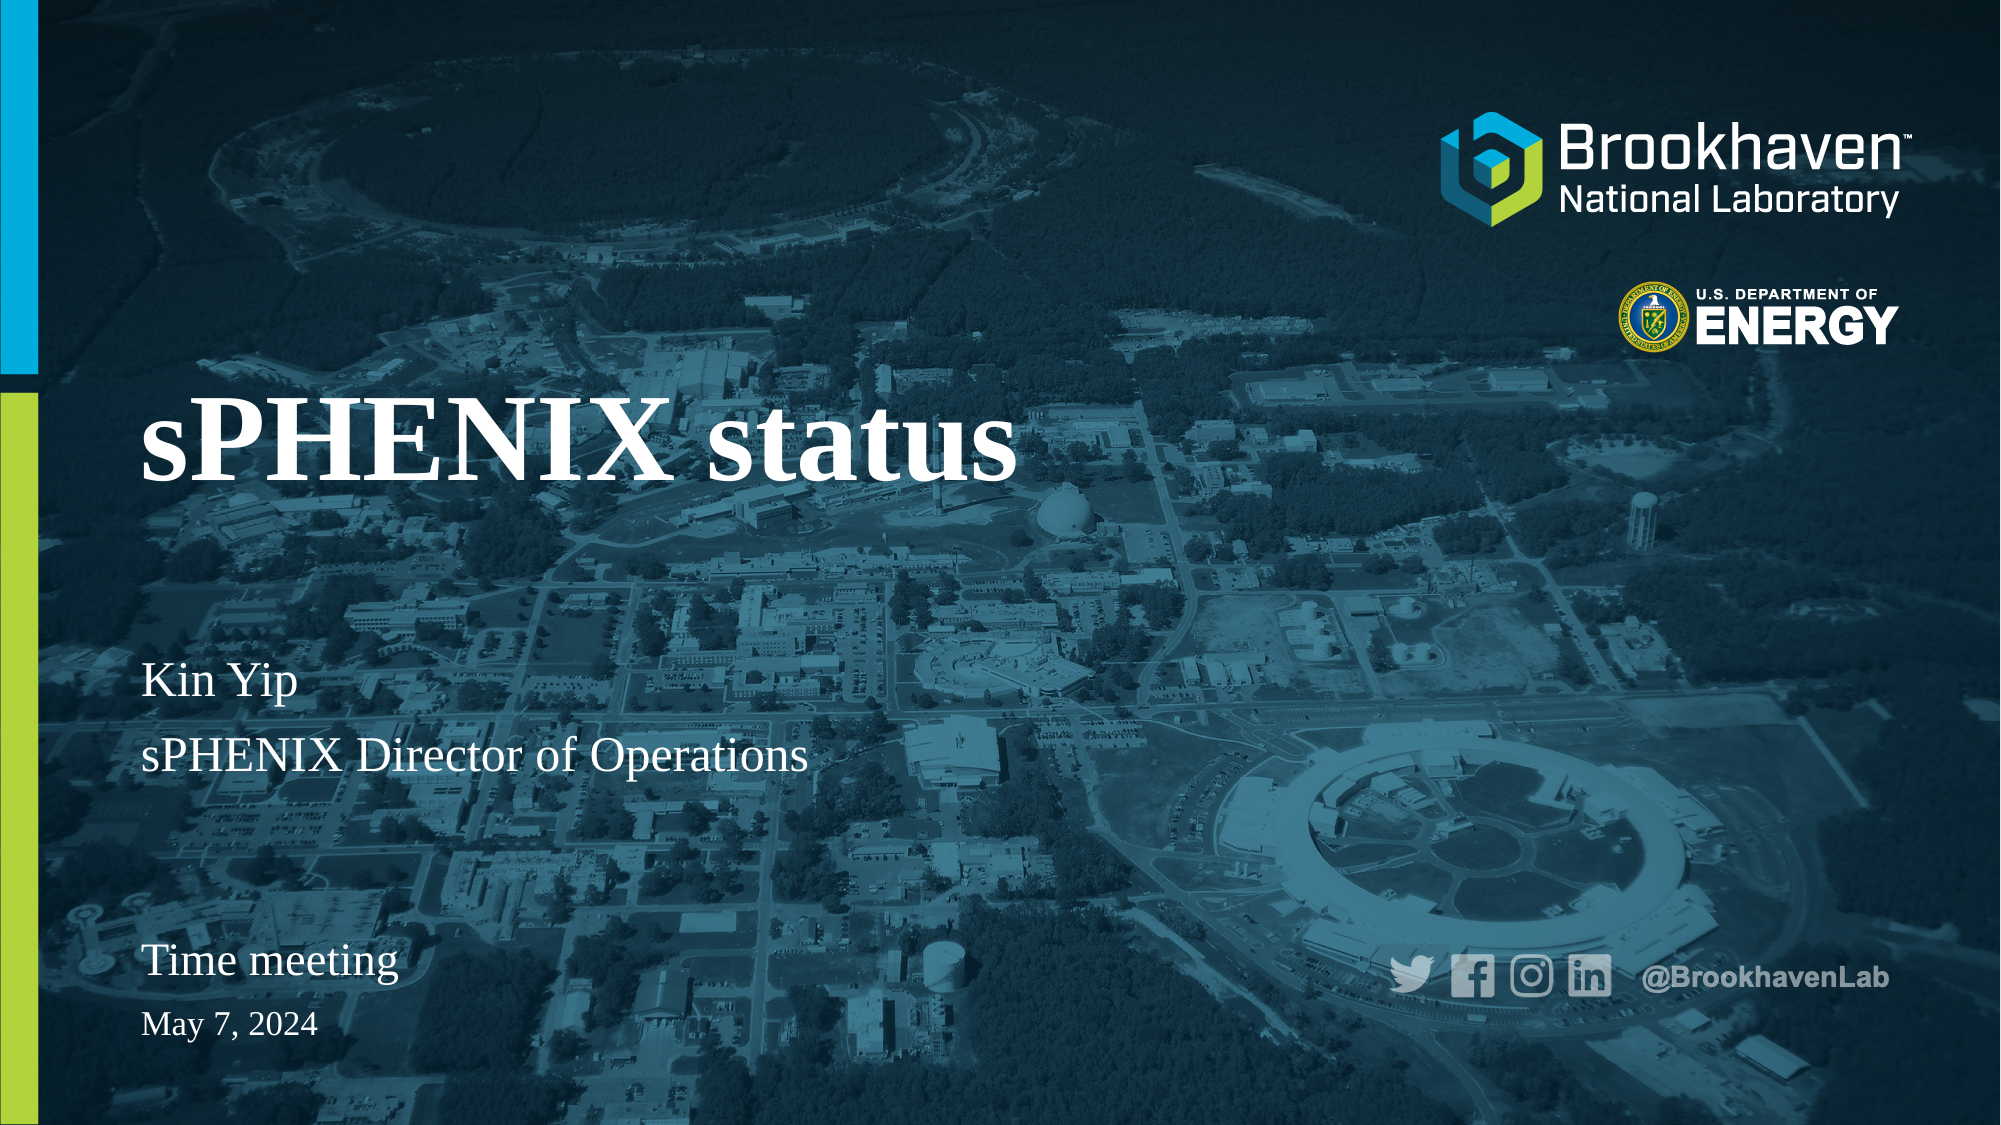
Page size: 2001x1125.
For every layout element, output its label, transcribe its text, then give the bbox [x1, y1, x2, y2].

title sPHENIX status [132, 364, 1830, 645]
subtitle Time meeting May 7, 2024 [132, 927, 1830, 1052]
picture [0, 0, 2001, 1125]
list Kin Yip sPHENIX Director of Operations [132, 645, 1830, 854]
